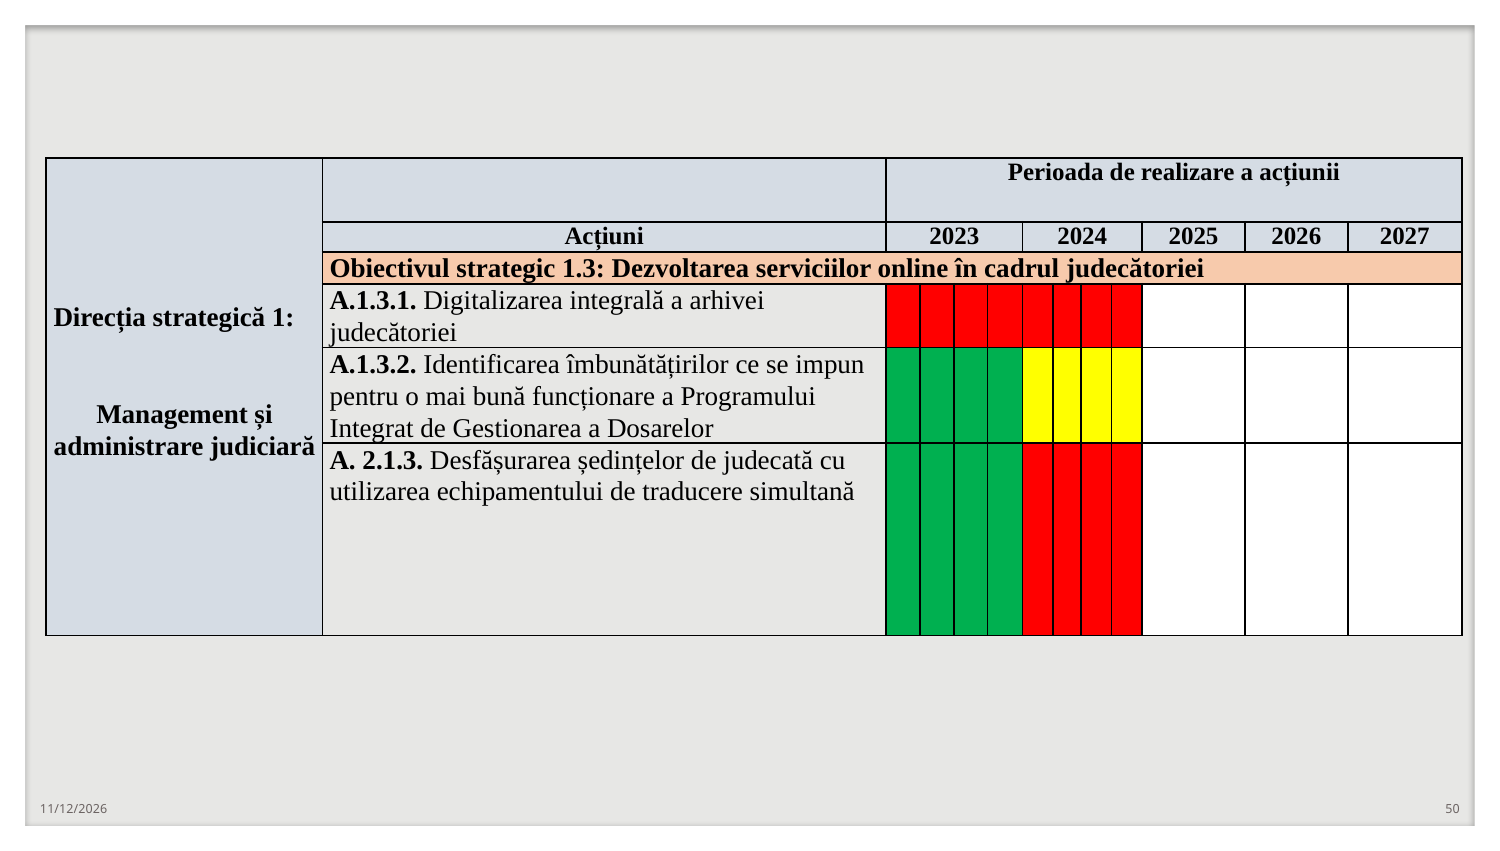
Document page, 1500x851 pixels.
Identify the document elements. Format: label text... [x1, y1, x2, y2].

table_cell [1143, 444, 1244, 635]
table_cell [988, 444, 1022, 635]
table_cell A.1.3.2. Identificarea îmbunătățirilor ce se impun pentru o mai bună funcționare a Programului Integrat de Gestionarea a Dosarelor [323, 348, 885, 442]
table_cell [955, 285, 987, 347]
table_cell [955, 348, 987, 442]
table_cell [1349, 444, 1461, 635]
table_cell [921, 285, 953, 347]
table_cell [887, 348, 919, 442]
table_cell [955, 444, 987, 635]
table_header Perioada de realizare a acțiunii [887, 159, 1461, 221]
table_cell [921, 444, 953, 635]
table_cell 2024 [1023, 223, 1141, 251]
table_cell 2025 [1143, 223, 1244, 251]
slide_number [24, 794, 375, 826]
table_cell [988, 348, 1022, 442]
table_cell [1112, 444, 1141, 635]
table_cell [1023, 285, 1052, 347]
table_cell Acțiuni [323, 223, 885, 251]
table_cell [887, 444, 919, 635]
table_cell [1054, 444, 1080, 635]
table_cell [1082, 444, 1111, 635]
table_header [323, 159, 885, 221]
table_cell A.1.3.1. Digitalizarea integrală a arhivei judecătoriei [323, 285, 885, 347]
table_cell [1082, 348, 1111, 442]
table_cell [921, 348, 953, 442]
table_cell A. 2.1.3. Desfășurarea ședințelor de judecată cu utilizarea echipamentului de traducere simultană [323, 444, 885, 635]
table_cell [1349, 348, 1461, 442]
table_cell [1112, 285, 1141, 347]
table_cell [1054, 348, 1080, 442]
table_cell [1082, 285, 1111, 347]
table_cell [1054, 285, 1080, 347]
table_cell Obiectivul strategic 1.3: Dezvoltarea serviciilor online în cadrul judecătoriei [323, 253, 1461, 283]
table_cell [1143, 285, 1244, 347]
table_cell [1246, 348, 1347, 442]
table_cell [1143, 348, 1244, 442]
table_cell [1023, 348, 1052, 442]
table_header Direcția strategică 1: Management și administrare judiciară [47, 159, 322, 635]
table_cell [1246, 444, 1347, 635]
table_cell [1023, 444, 1052, 635]
table_cell [1246, 285, 1347, 347]
table_cell [887, 285, 919, 347]
table_cell [988, 285, 1022, 347]
table_cell 2026 [1246, 223, 1347, 251]
table_cell 2027 [1349, 223, 1461, 251]
table_cell [1349, 285, 1461, 347]
table_cell 2023 [887, 223, 1022, 251]
table_cell [1112, 348, 1141, 442]
slide_number 50 [1125, 794, 1475, 826]
